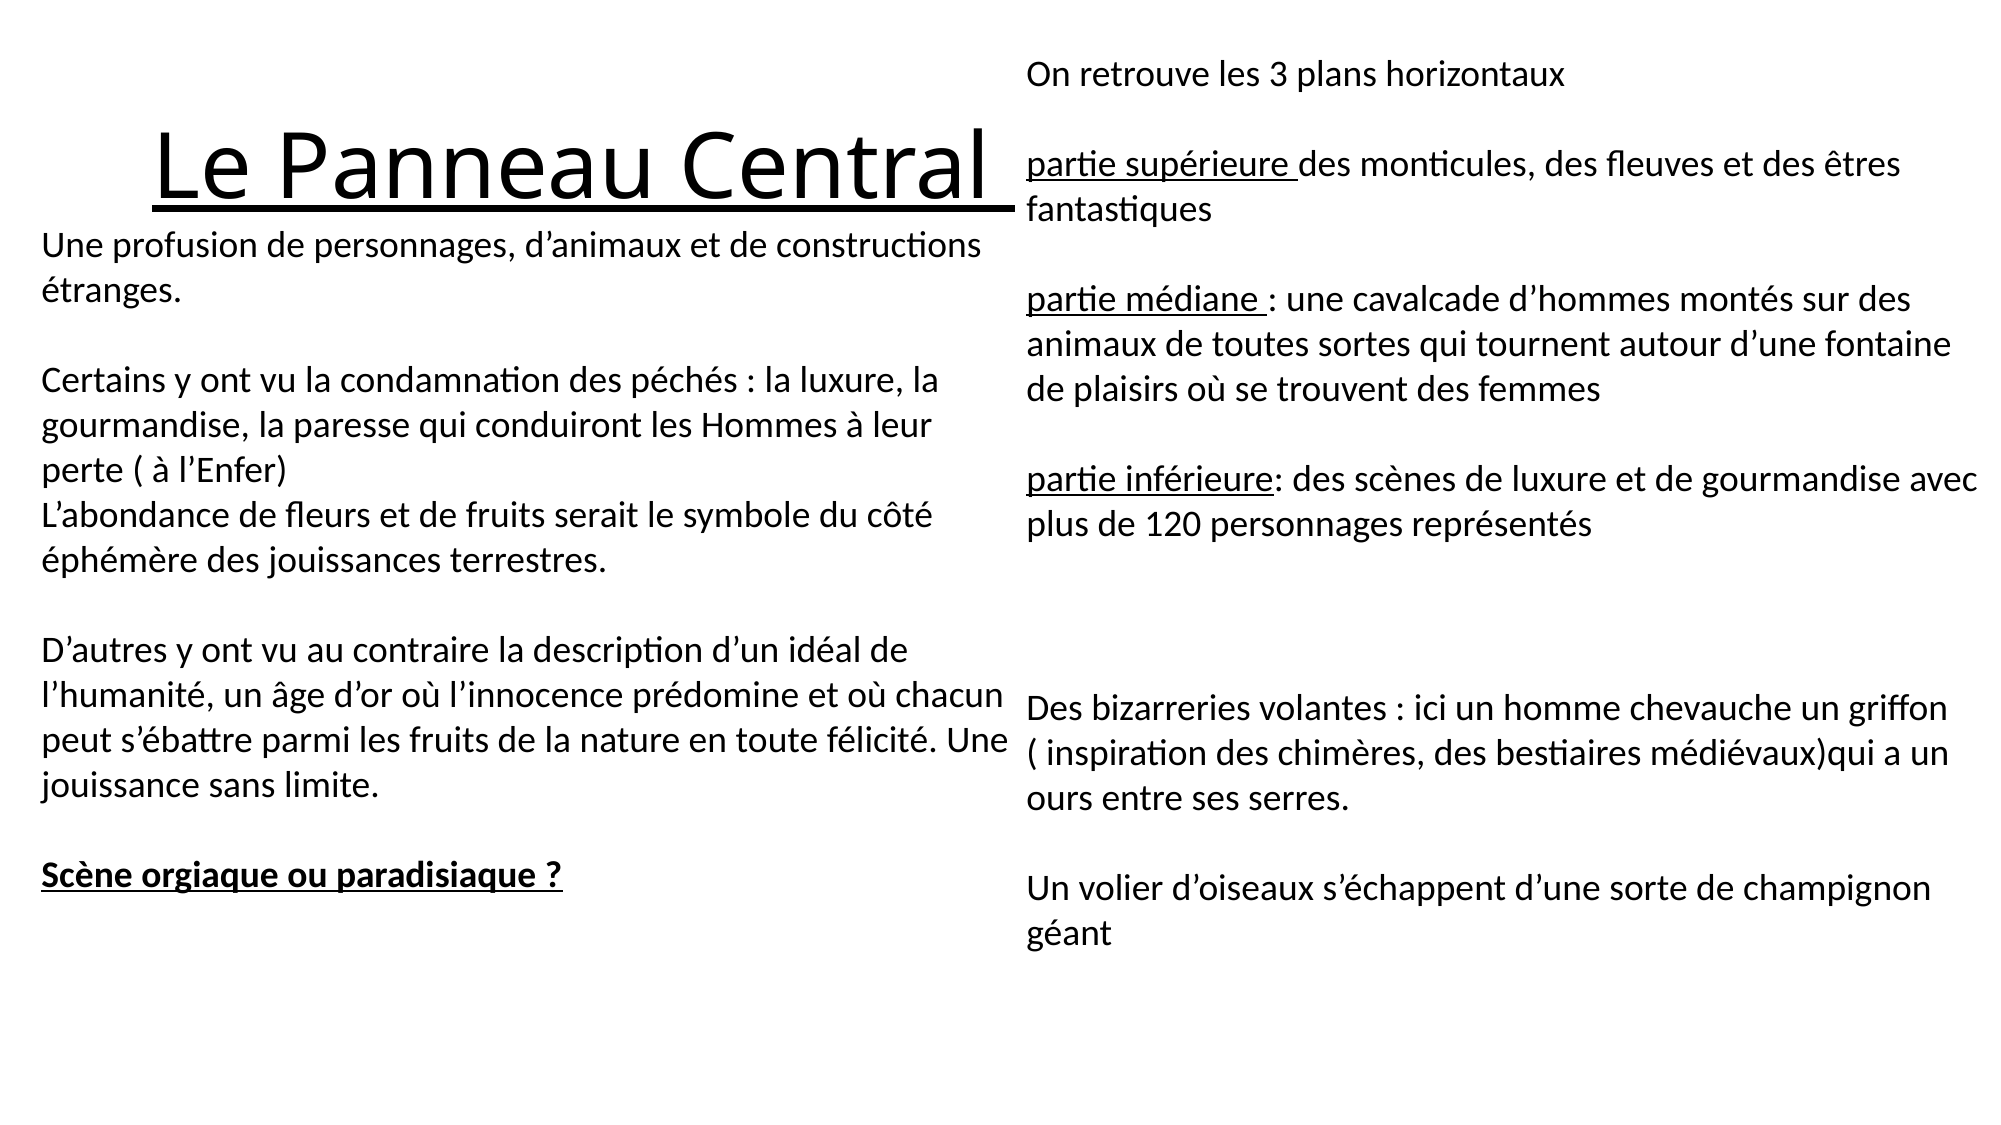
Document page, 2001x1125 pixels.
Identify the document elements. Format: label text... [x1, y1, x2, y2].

title Le Panneau Central [137, 59, 1011, 212]
text_box Une profusion de personnages, d’animaux et de constructions étranges. Certains y ont vu la condamnation des péchés : la luxure, la gourmandise, la paresse qui conduiront les Hommes à leur perte ( à l’Enfer) L’abondance de fleurs et de fruits serait le symbole du côté éphémère des jouissances terrestres. D’autres y ont vu au contraire la description d’un idéal de l’humanité, un âge d’or où l’innocence prédomine et où chacun peut s’ébattre parmi les fruits de la nature en toute félicité. Une jouissance sans limite. Scène orgiaque ou paradisiaque ? [26, 212, 1027, 903]
text_box On retrouve les 3 plans horizontaux partie supérieure des monticules, des fleuves et des êtres fantastiques partie médiane : une cavalcade d’hommes montés sur des animaux de toutes sortes qui tournent autour d’une fontaine de plaisirs où se trouvent des femmes partie inférieure: des scènes de luxure et de gourmandise avec plus de 120 personnages représentés [1011, 41, 2000, 641]
text_box Des bizarreries volantes : ici un homme chevauche un griffon ( inspiration des chimères, des bestiaires médiévaux)qui a un ours entre ses serres. Un volier d’oiseaux s’échappent d’une sorte de champignon géant [1011, 675, 2000, 960]
